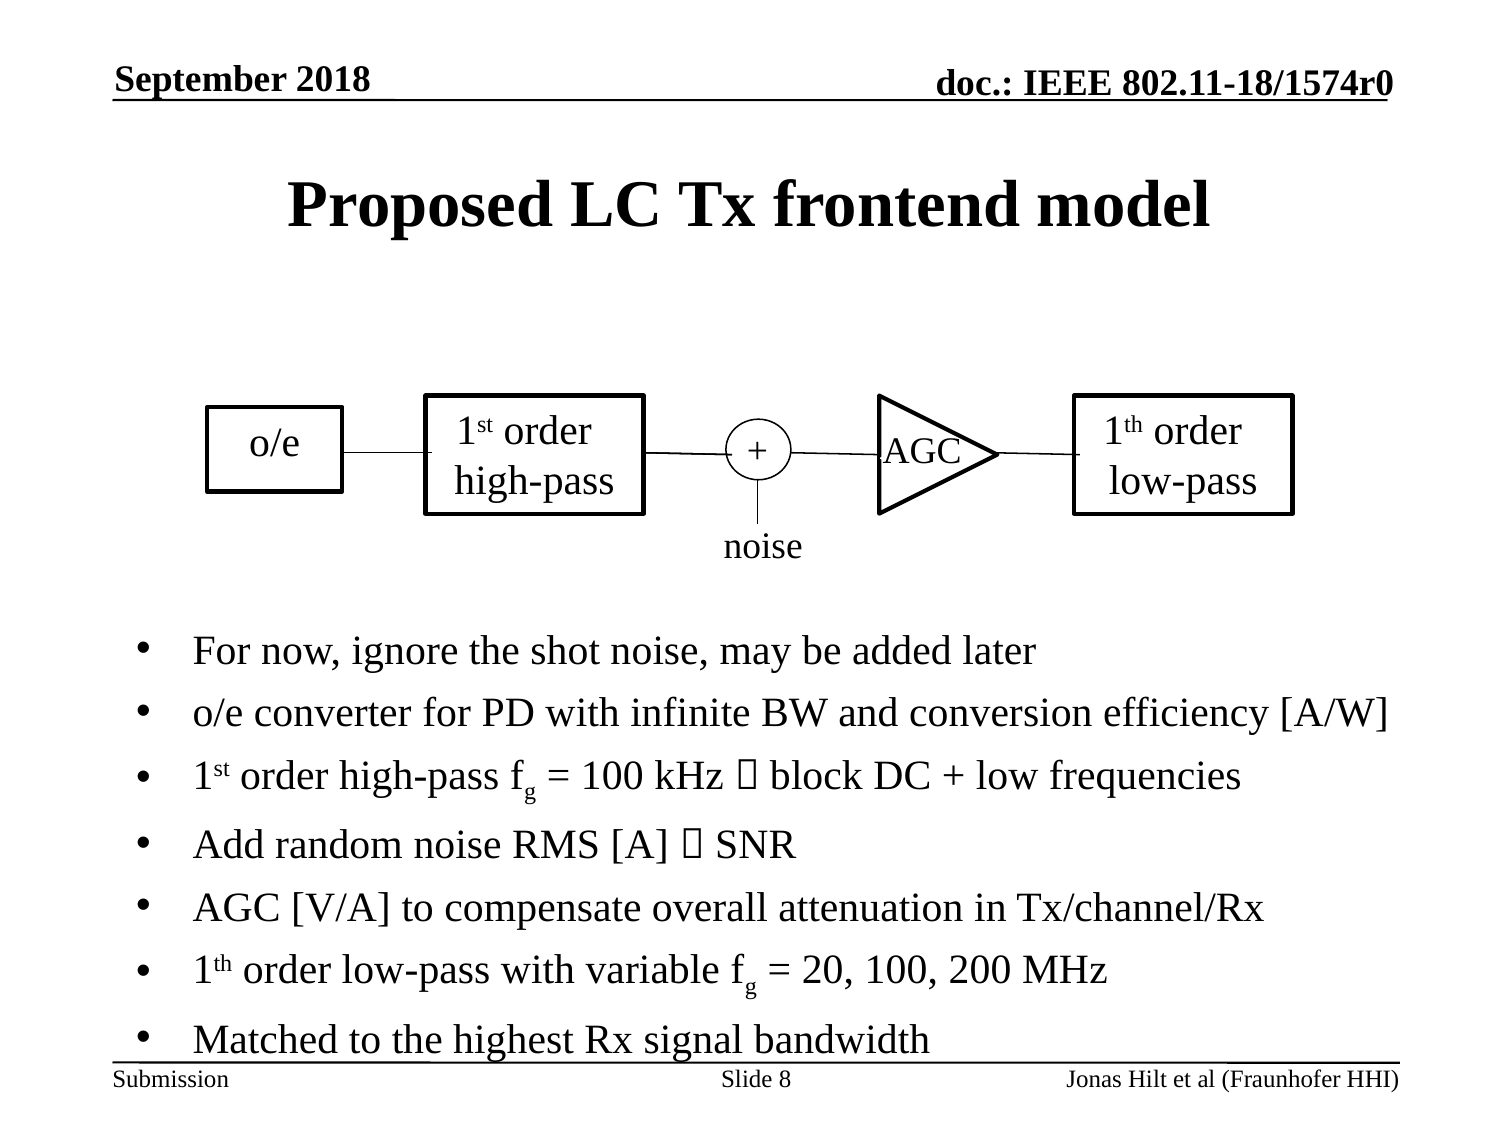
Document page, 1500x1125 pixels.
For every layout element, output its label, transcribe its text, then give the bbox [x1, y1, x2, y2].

text_box 1st order high-pass [423, 393, 646, 516]
text_box VG [977, 442, 995, 468]
text_box AGC [867, 419, 977, 479]
text_box + [732, 419, 784, 479]
text_box 1th order low-pass [1072, 393, 1295, 516]
text_box VG [877, 393, 931, 419]
title Proposed LC Tx frontend model [112, 112, 1388, 288]
text_box o/e [205, 405, 344, 494]
text_box [784, 430, 791, 469]
text_box VG [877, 479, 954, 516]
text_box For now, ignore the shot noise, may be added later o/e converter for PD with infinite BW and conversion efficiency [A/W] 1st order high-pass fg = 100 kHz  block DC + low frequencies Add random noise RMS [A]  SNR AGC [V/A] to compensate overall attenuation in Tx/channel/Rx 1th order low-pass with variable fg = 20, 100, 200 MHz Matched to the highest Rx signal bandwidth [121, 615, 1433, 1059]
text_box [725, 431, 732, 451]
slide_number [114, 54, 540, 100]
slide_number Slide 8 [712, 1061, 800, 1123]
footer Jonas Hilt et al (Fraunhofer HHI) [900, 1061, 1400, 1093]
text_box noise [708, 513, 818, 574]
